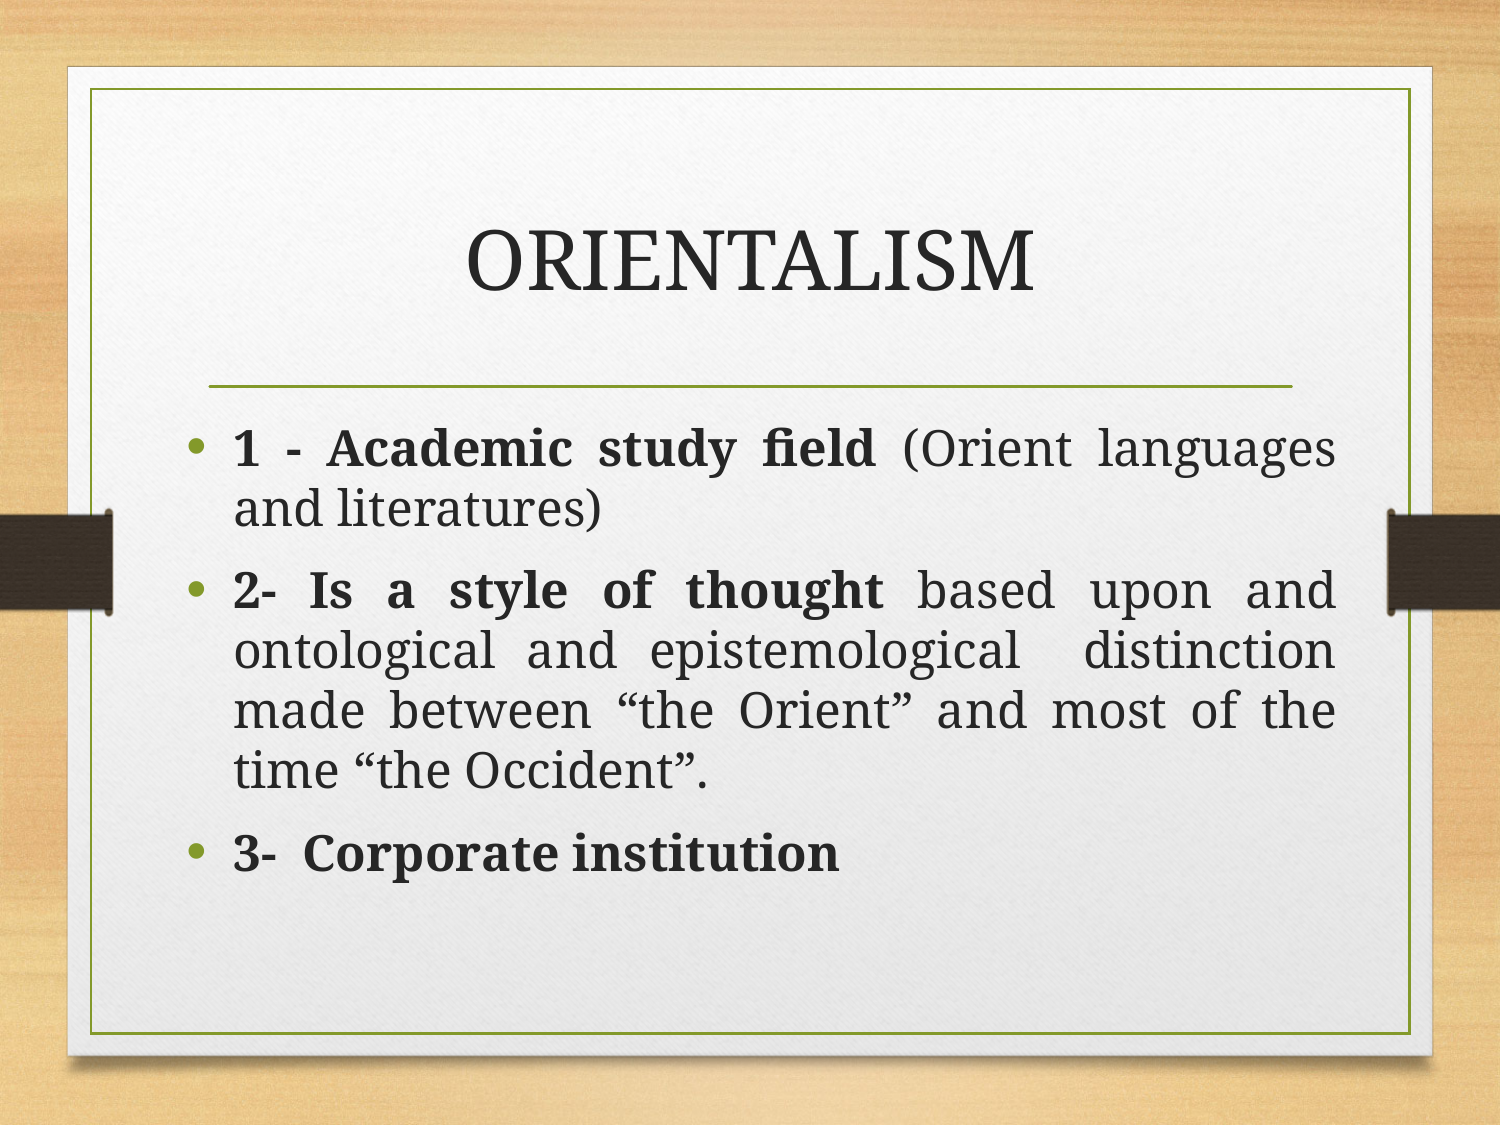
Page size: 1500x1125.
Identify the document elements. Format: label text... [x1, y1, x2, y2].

title ORIENTALISM [193, 150, 1309, 365]
list 1 - Academic study field (Orient languages and literatures) 2- Is a style of thought based upon and ontological and epistemological distinction made between “the Orient” and most of the time “the Occident”. 3- Corporate institution [171, 408, 1353, 974]
picture [0, 0, 1500, 1125]
